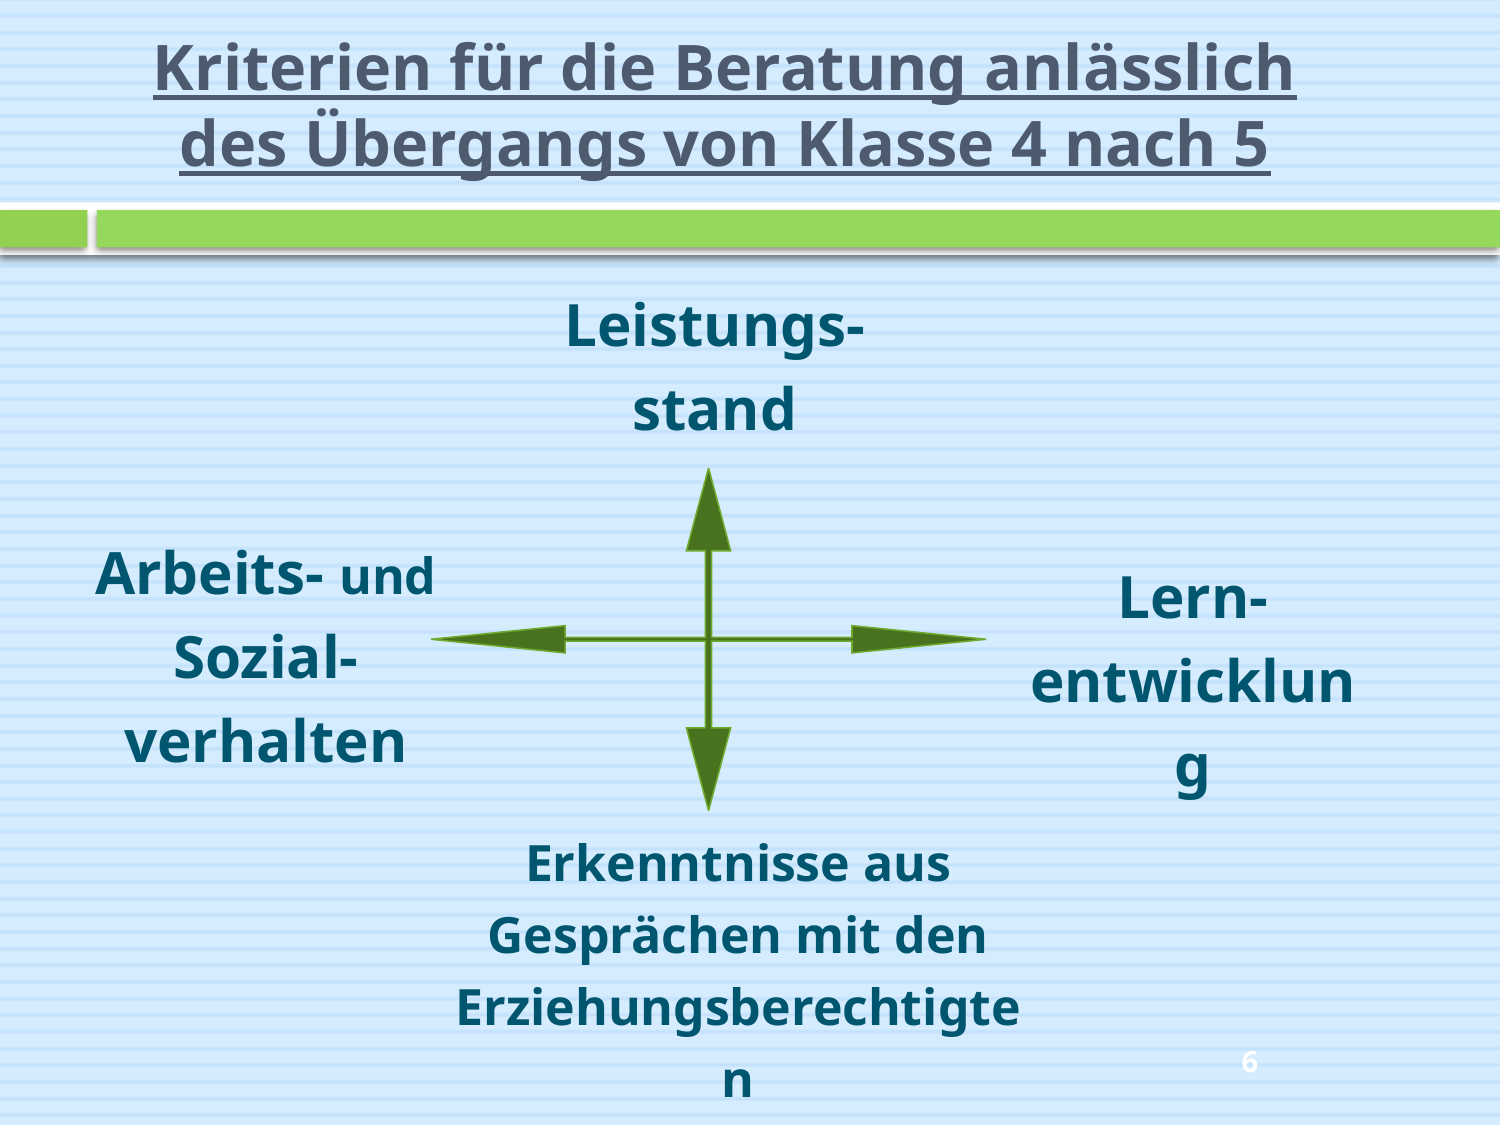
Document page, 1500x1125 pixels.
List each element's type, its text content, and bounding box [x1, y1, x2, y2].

text_box Arbeits- und Sozial- verhalten [76, 515, 455, 782]
text_box Erkenntnisse aus Gesprächen mit den Erziehungsberechtigten [430, 812, 1046, 1116]
text_box Lern-entwicklung [998, 538, 1388, 806]
title Kriterien für die Beratung anlässlich des Übergangs von Klasse 4 nach 5 [100, 19, 1350, 188]
slide_number 6 [1074, 1024, 1425, 1103]
text_box [430, 467, 987, 811]
text_box Leistungs- stand [537, 267, 892, 450]
